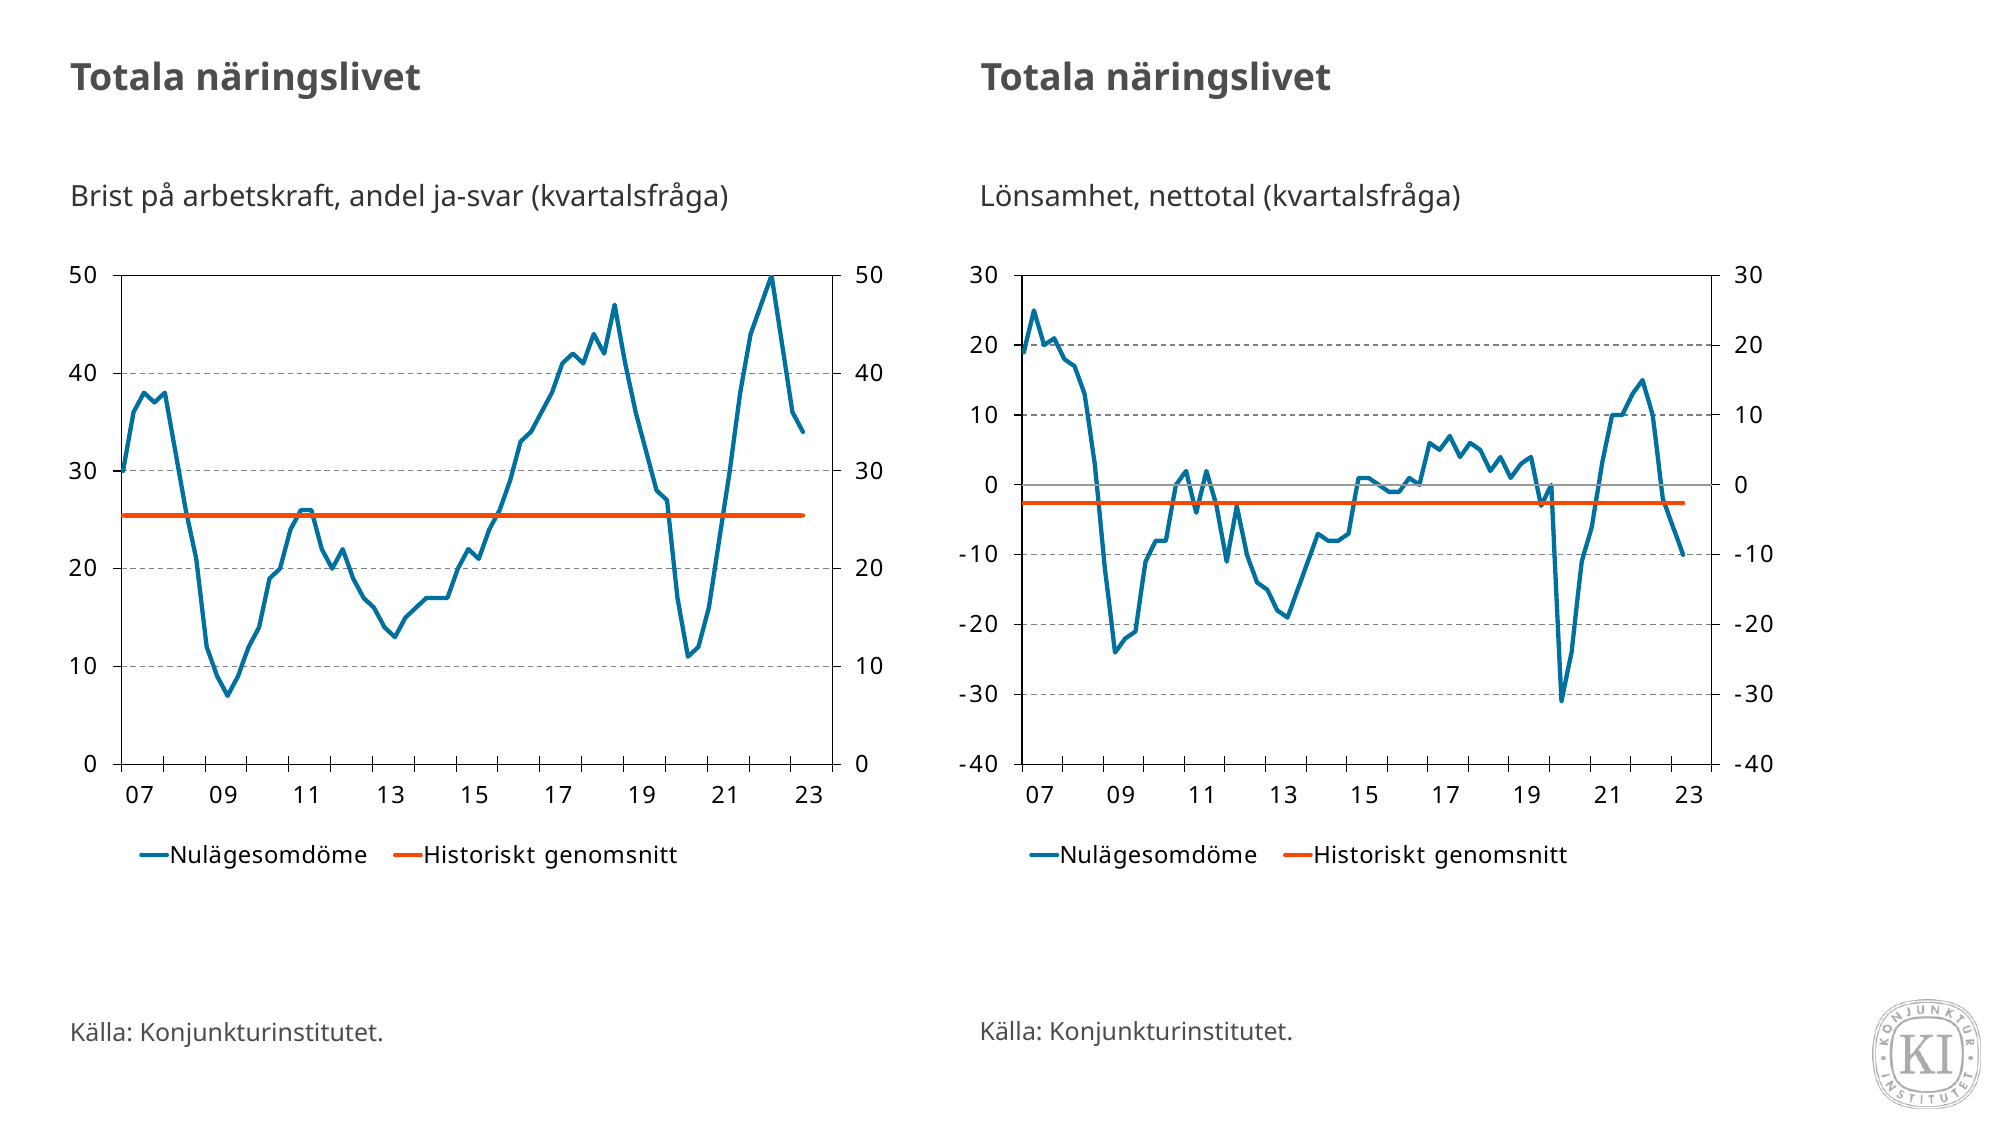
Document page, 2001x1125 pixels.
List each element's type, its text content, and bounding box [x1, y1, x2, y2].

title Totala näringslivet [55, 45, 938, 128]
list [51, 249, 939, 874]
list Totala näringslivet [965, 45, 1849, 129]
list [941, 249, 1829, 874]
subtitle Källa: Konjunkturinstitutet. [55, 1008, 938, 1106]
list Källa: Konjunkturinstitutet. [964, 1008, 1848, 1106]
picture [1872, 999, 1981, 1109]
list Brist på arbetskraft, andel ja-svar (kvartalsfråga) [55, 137, 938, 220]
list Lönsamhet, nettotal (kvartalsfråga) [964, 137, 1848, 220]
